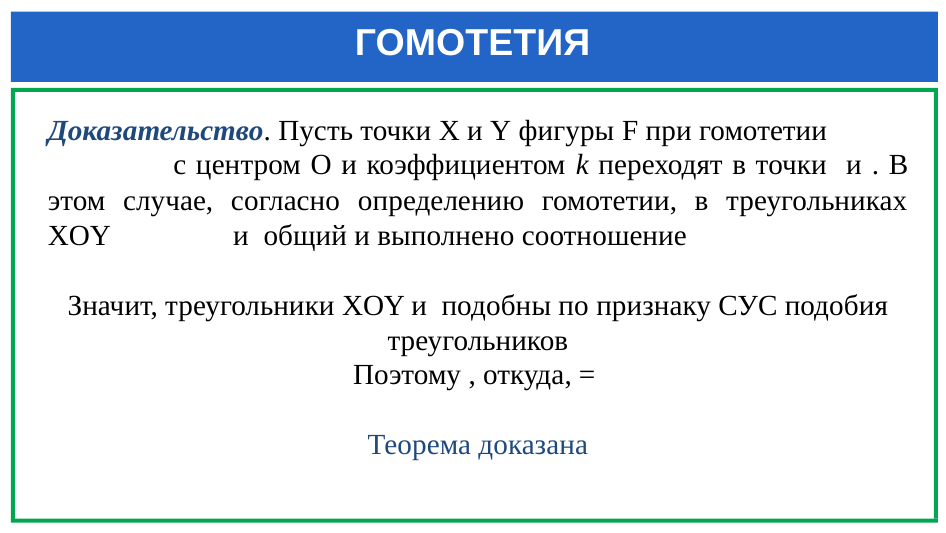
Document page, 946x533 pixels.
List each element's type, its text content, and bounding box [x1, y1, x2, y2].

title ГОМОТЕТИЯ [10, 15, 936, 107]
